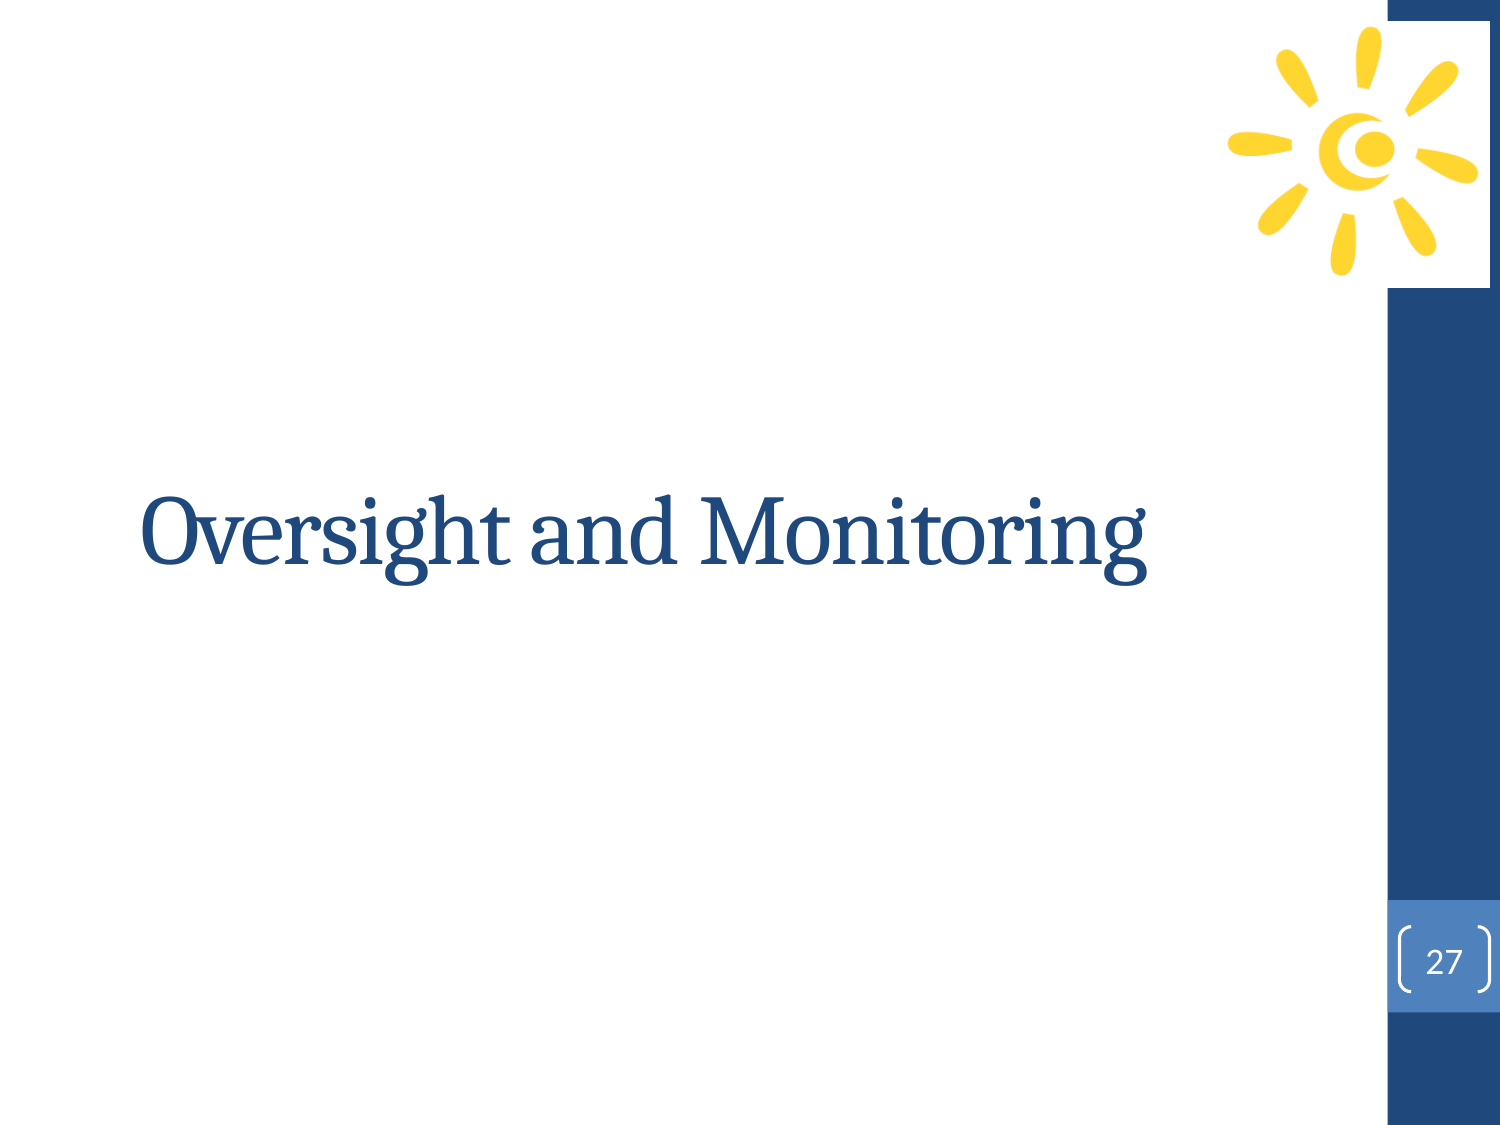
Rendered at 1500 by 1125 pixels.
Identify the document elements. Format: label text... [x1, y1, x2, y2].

slide_number 27 [1397, 925, 1492, 994]
title Oversight and Monitoring [125, 387, 1238, 663]
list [1211, 21, 1491, 288]
